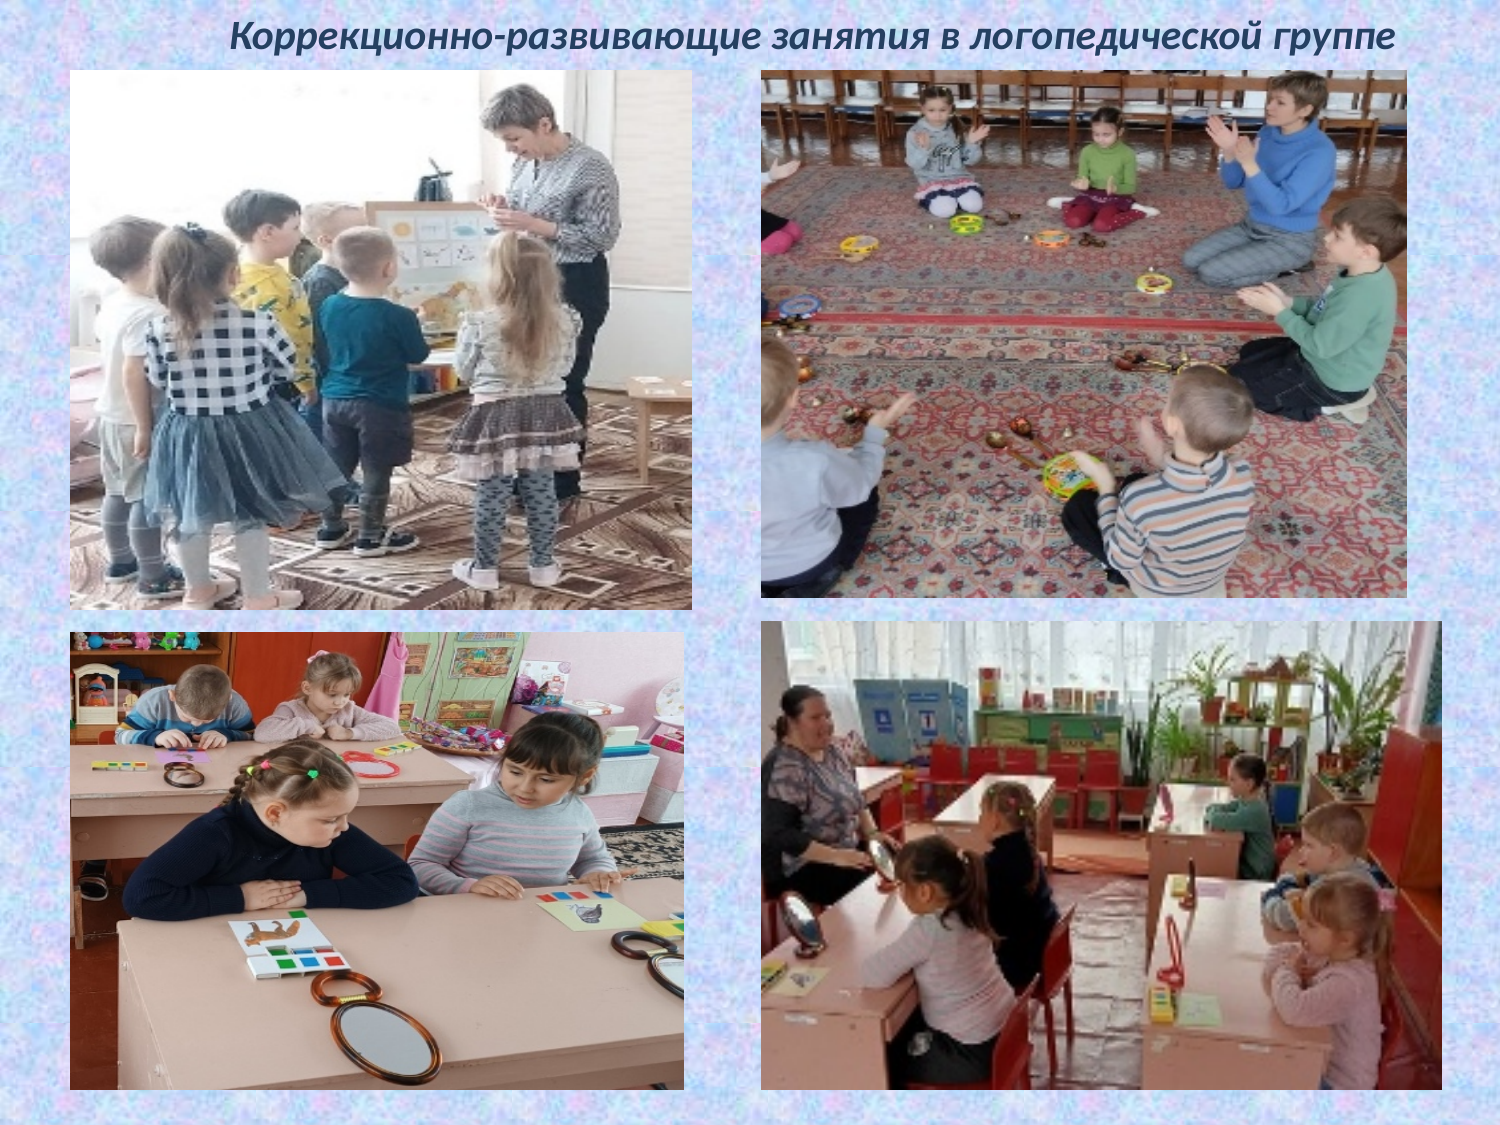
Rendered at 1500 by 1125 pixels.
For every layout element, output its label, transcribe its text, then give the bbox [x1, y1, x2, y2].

text_box Коррекционно-развивающие занятия в логопедической группе [214, 0, 1412, 65]
picture [0, 0, 1500, 1125]
